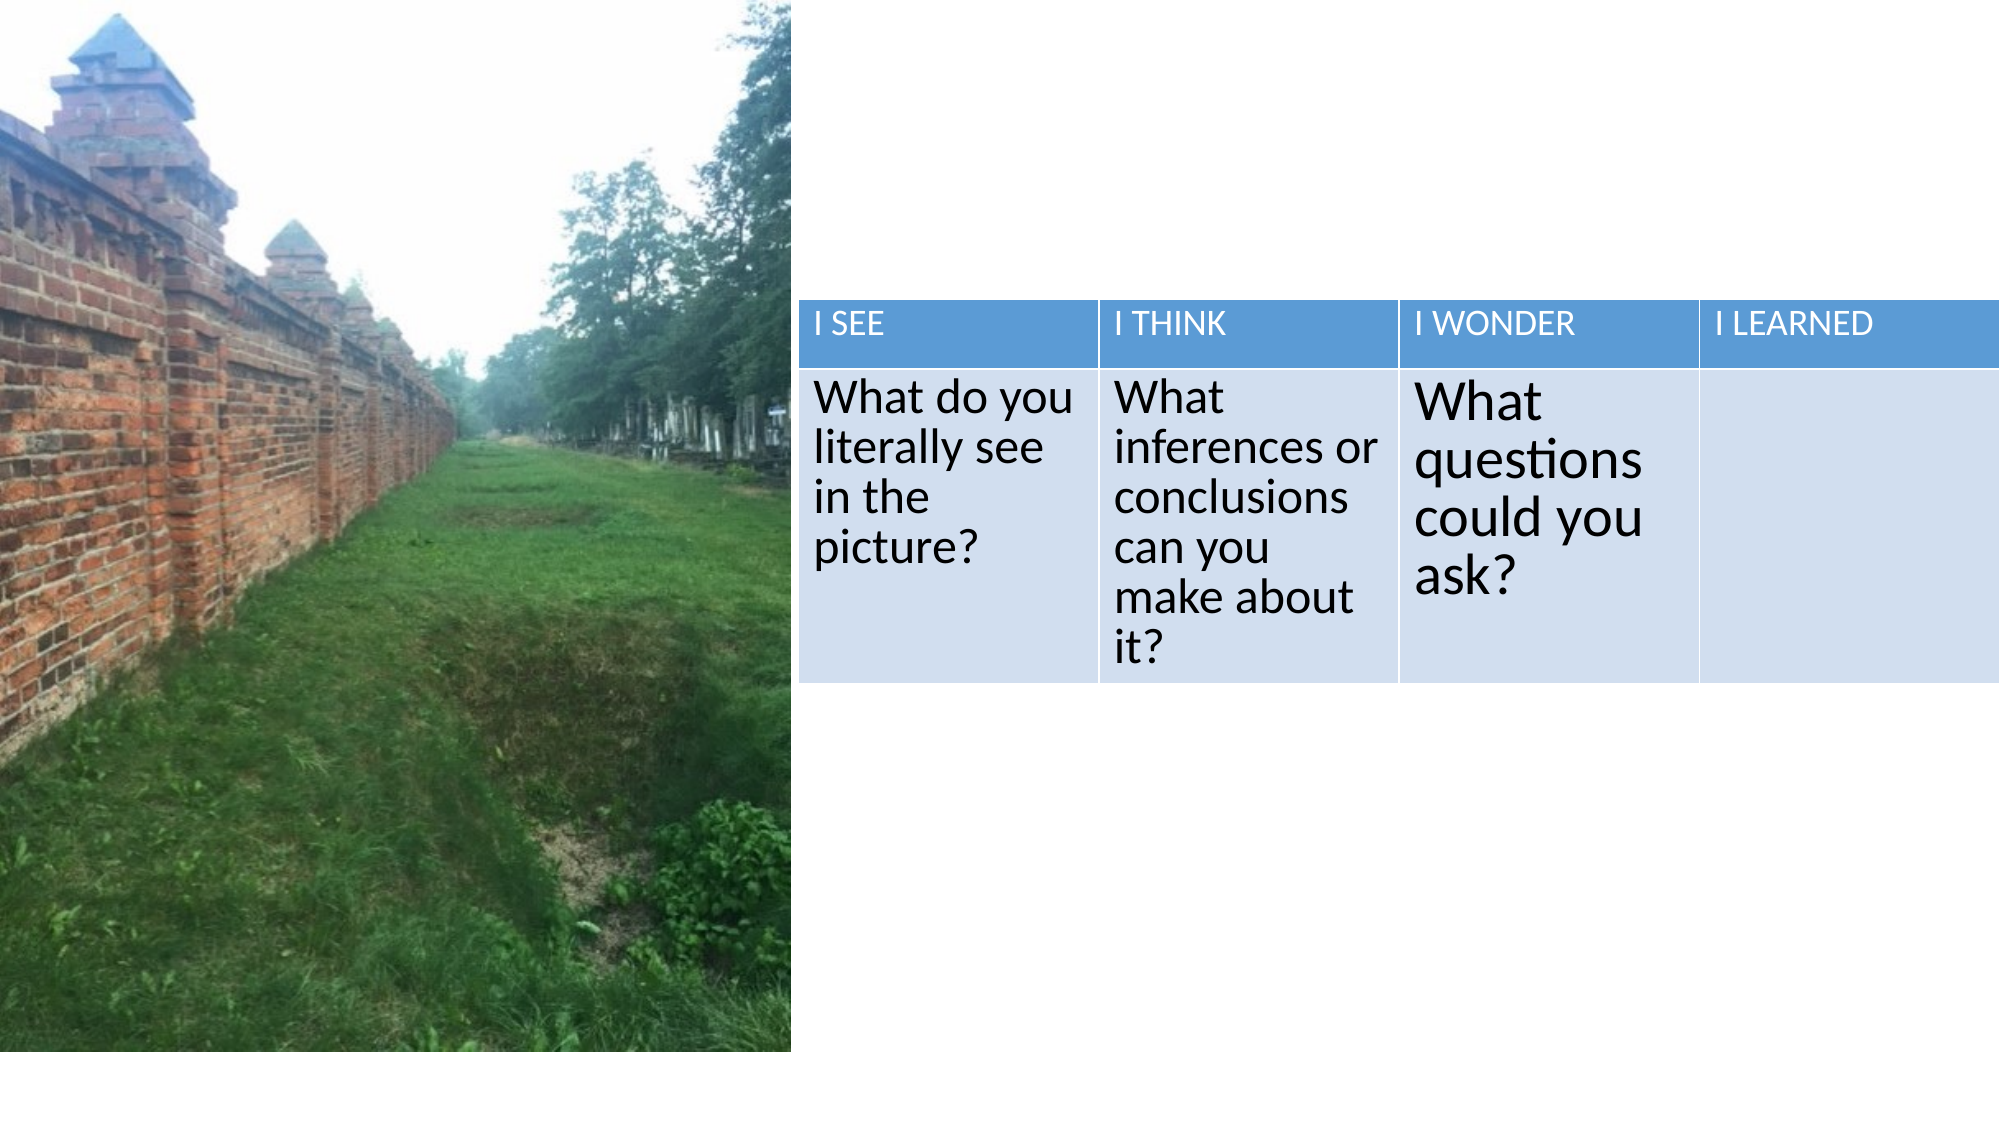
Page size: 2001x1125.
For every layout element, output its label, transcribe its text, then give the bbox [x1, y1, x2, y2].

table_cell What do you literally see in the picture? [799, 370, 1098, 683]
table_cell What inferences or conclusions can you make about it? [1100, 370, 1398, 683]
table_header I LEARNED [1700, 300, 1999, 368]
table_header I SEE [799, 300, 1098, 368]
table_header I THINK [1100, 300, 1398, 368]
table_cell [1700, 370, 1999, 683]
picture [0, 0, 791, 1052]
table_cell What questions could you ask? [1400, 370, 1699, 683]
table_header I WONDER [1400, 300, 1699, 368]
